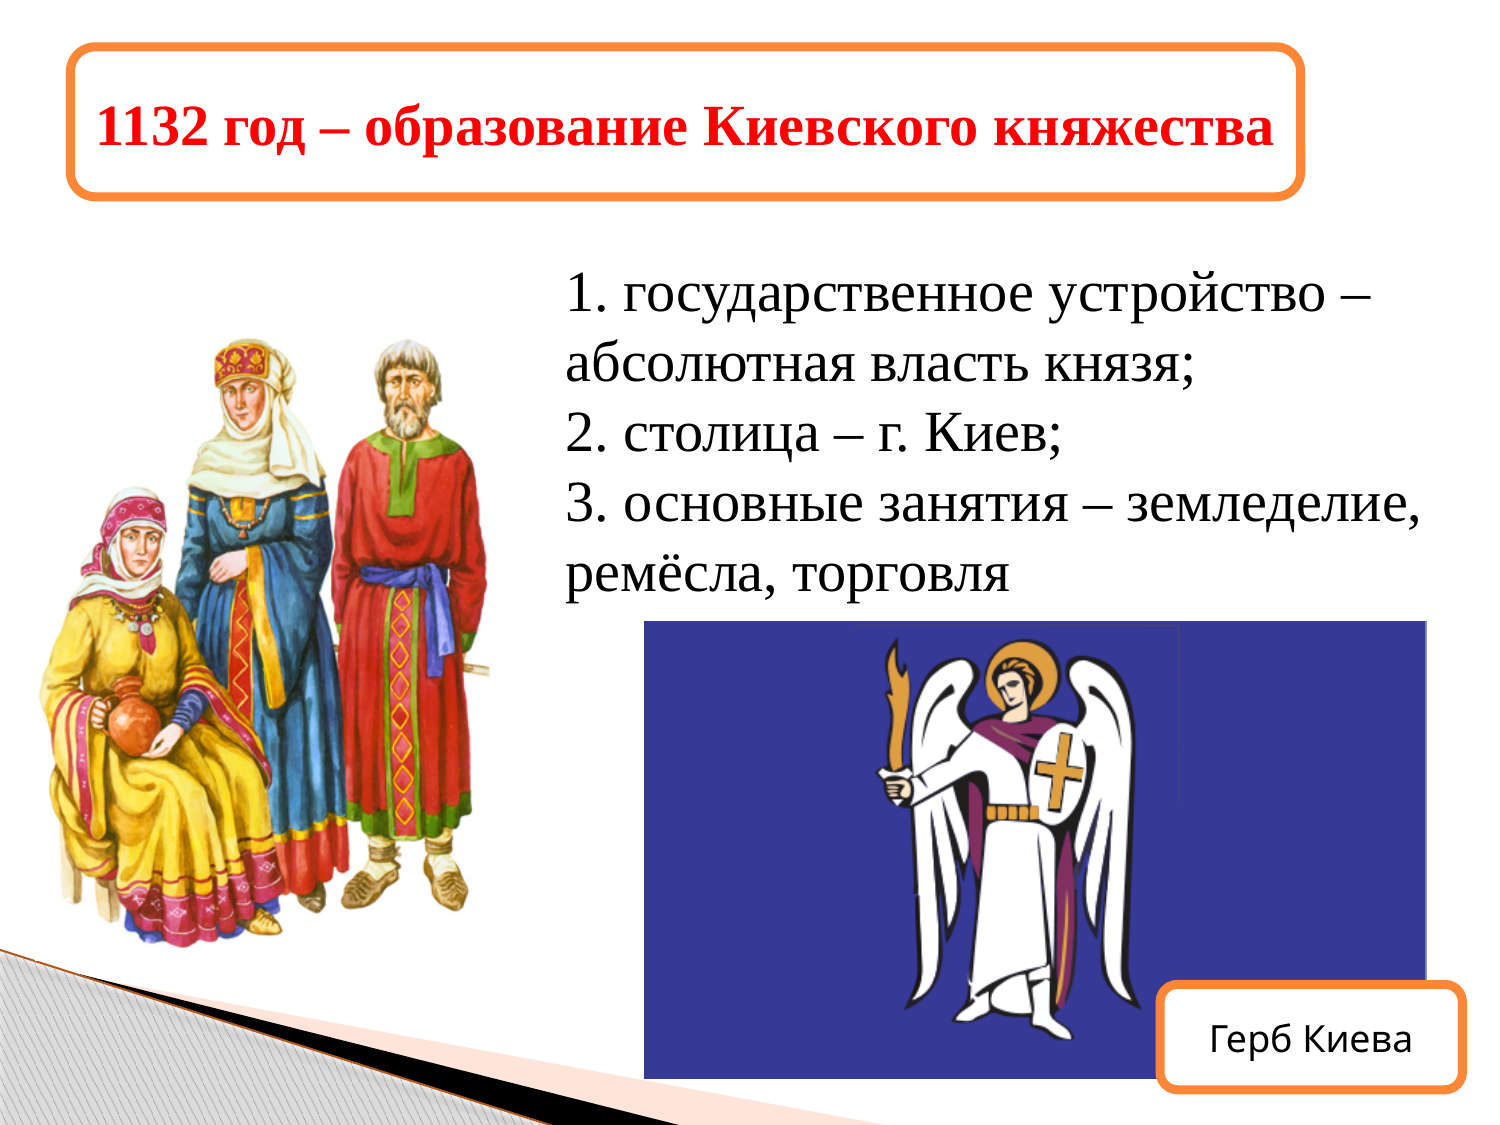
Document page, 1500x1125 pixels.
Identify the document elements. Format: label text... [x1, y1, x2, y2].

title 1. государственное устройство – абсолютная власть князя; 2. столица – г. Киев; 3. основные занятия – земледелие, ремёсла, торговля [550, 246, 1461, 633]
text_box Герб Киева [1166, 979, 1467, 1095]
text_box 1132 год – образование Киевского княжества [65, 42, 1306, 202]
picture [644, 620, 1427, 1079]
picture [34, 316, 508, 962]
